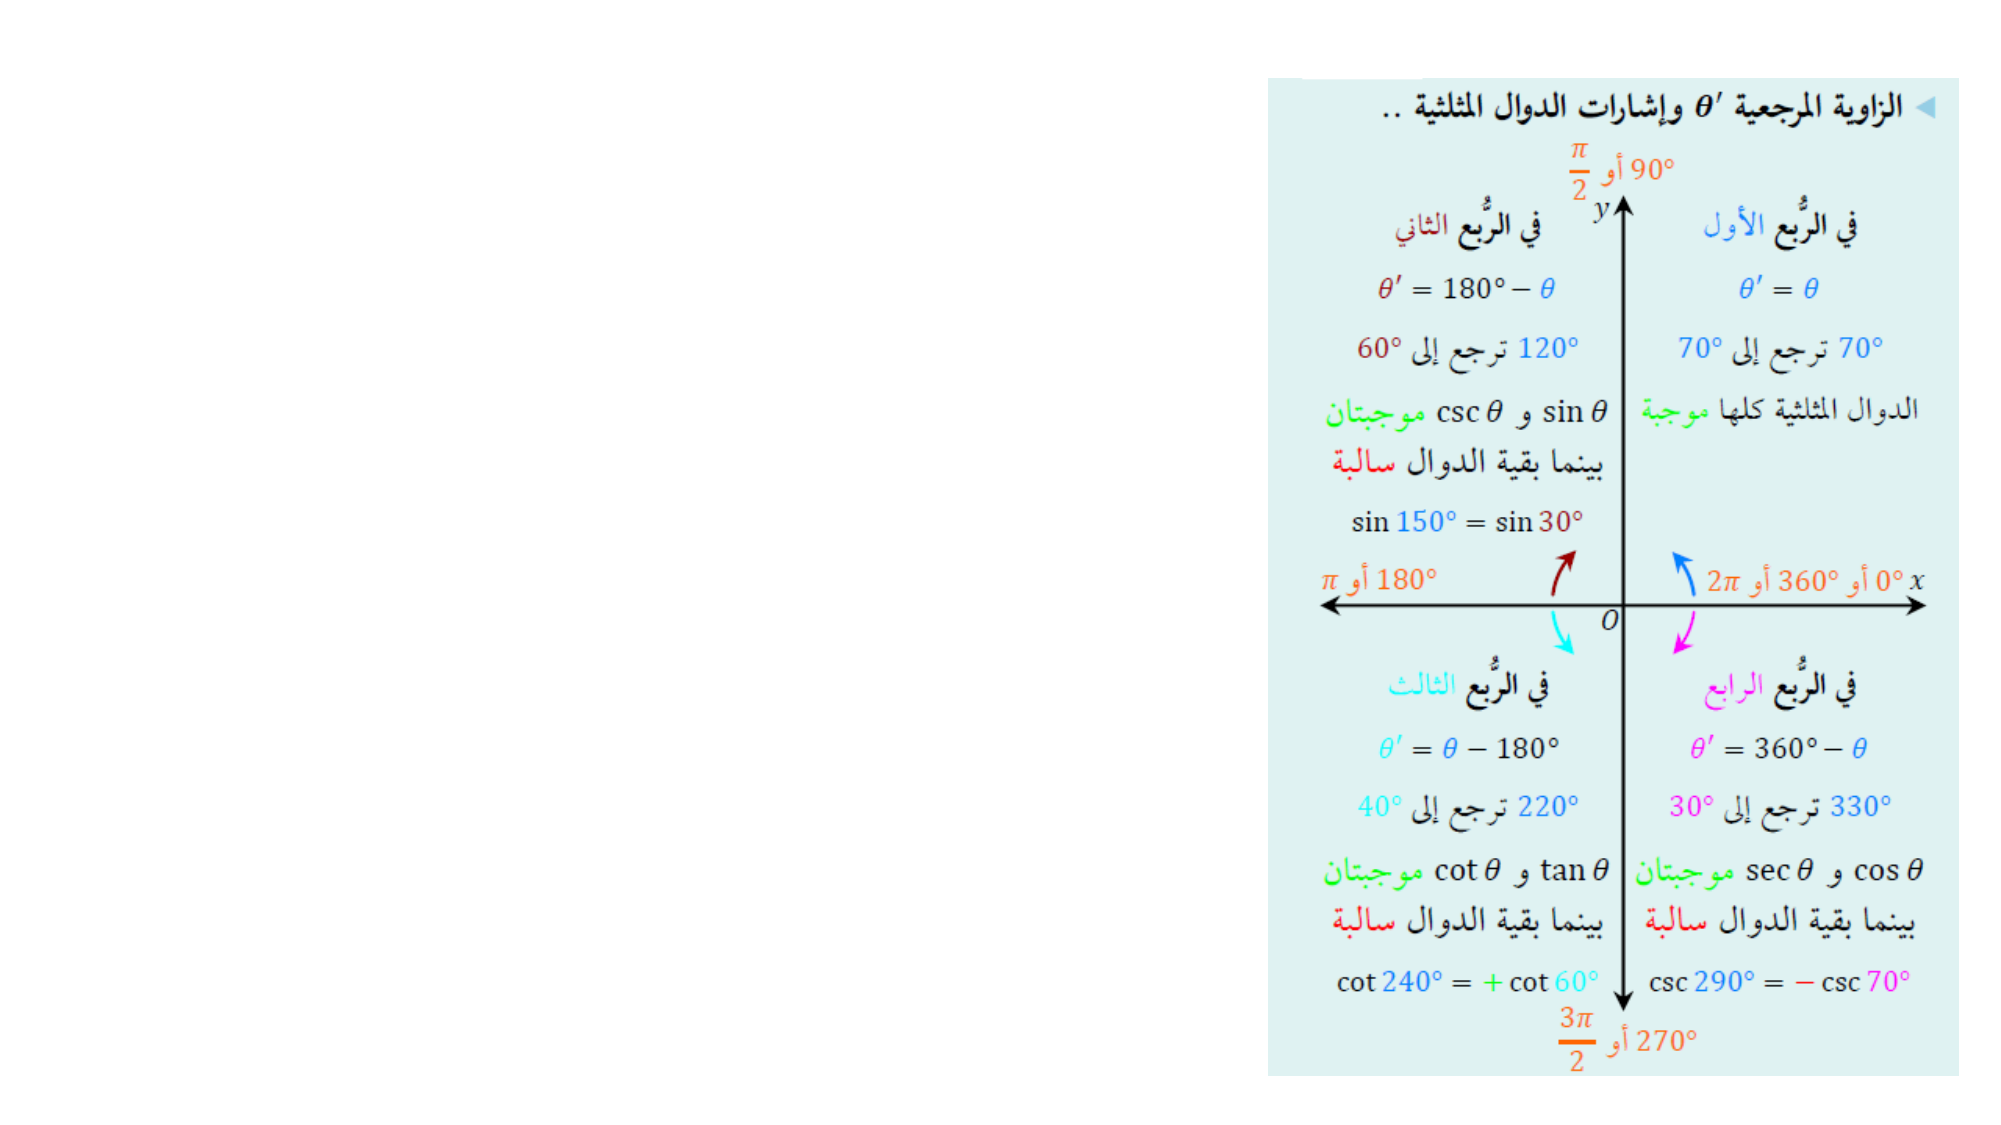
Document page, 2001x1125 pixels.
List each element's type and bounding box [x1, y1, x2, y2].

picture [1267, 78, 1959, 1076]
